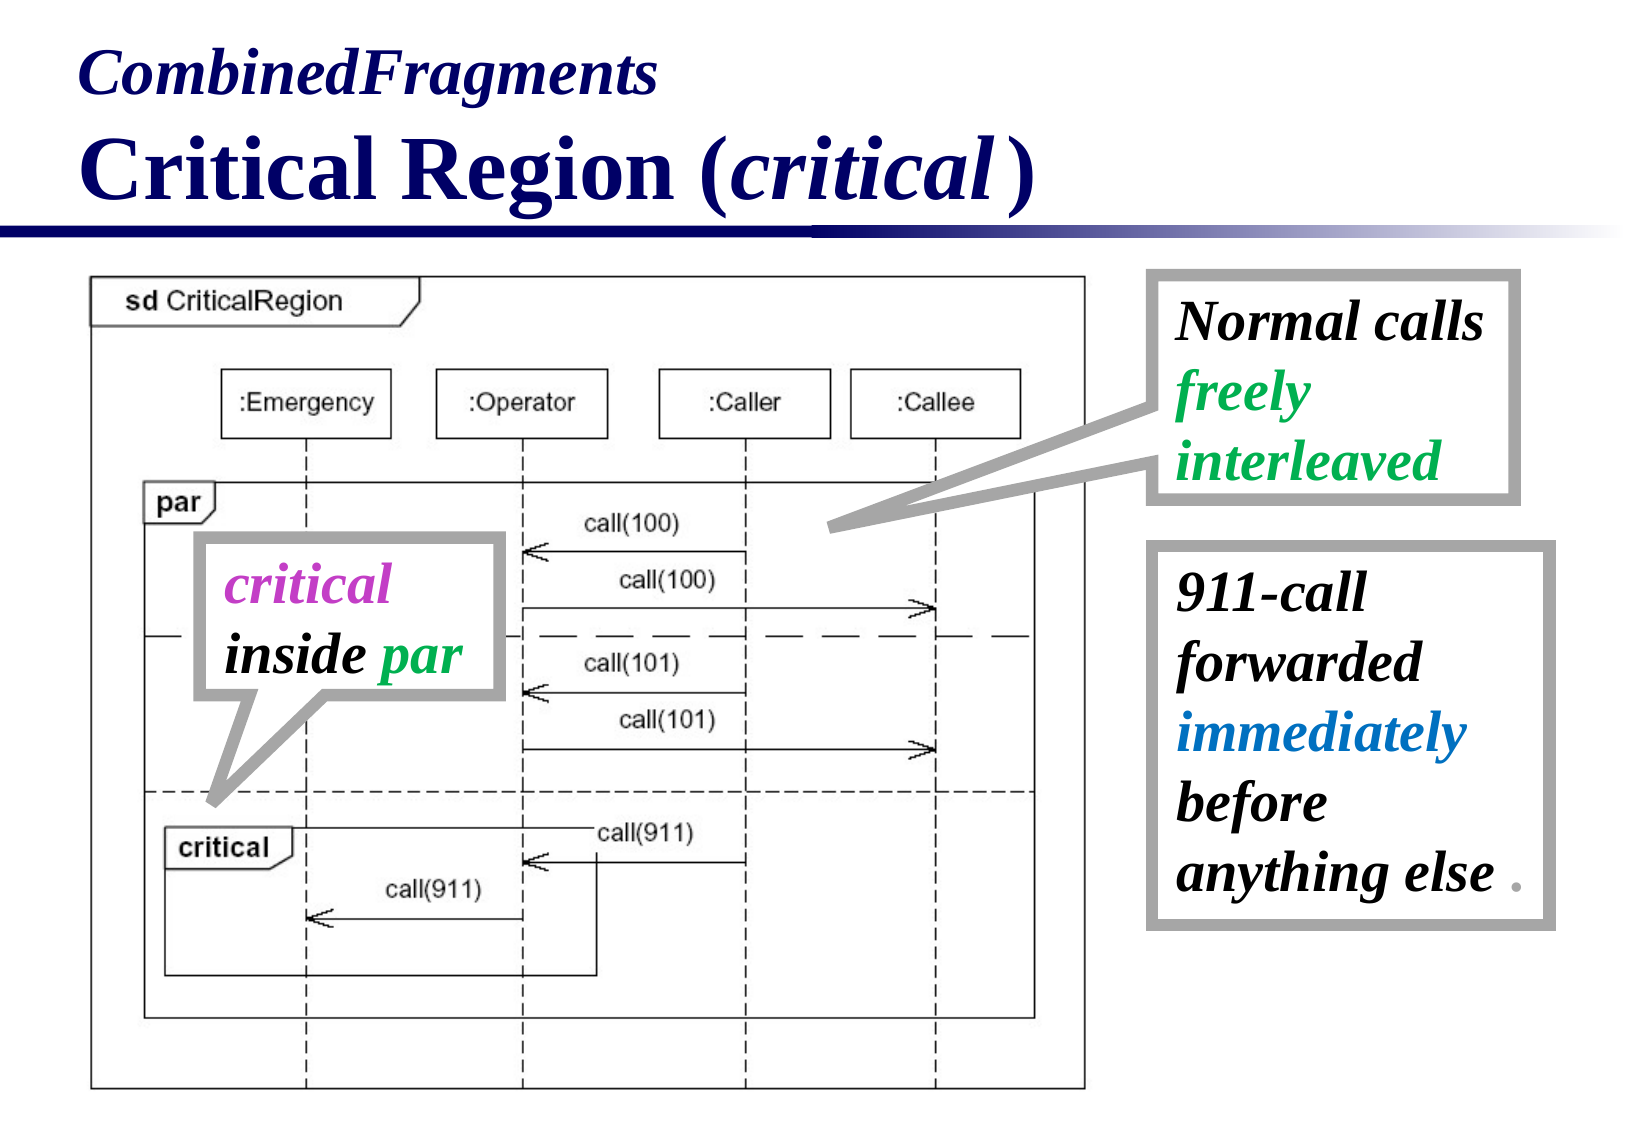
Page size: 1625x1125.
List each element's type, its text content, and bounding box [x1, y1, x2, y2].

text_box Normal calls freely interleaved [1104, 275, 1515, 500]
list 911-call forwarded immediately before anything else . [1151, 545, 1550, 926]
picture [74, 262, 1100, 1107]
title CombinedFragments Critical Region (critical ) [62, 43, 1563, 226]
